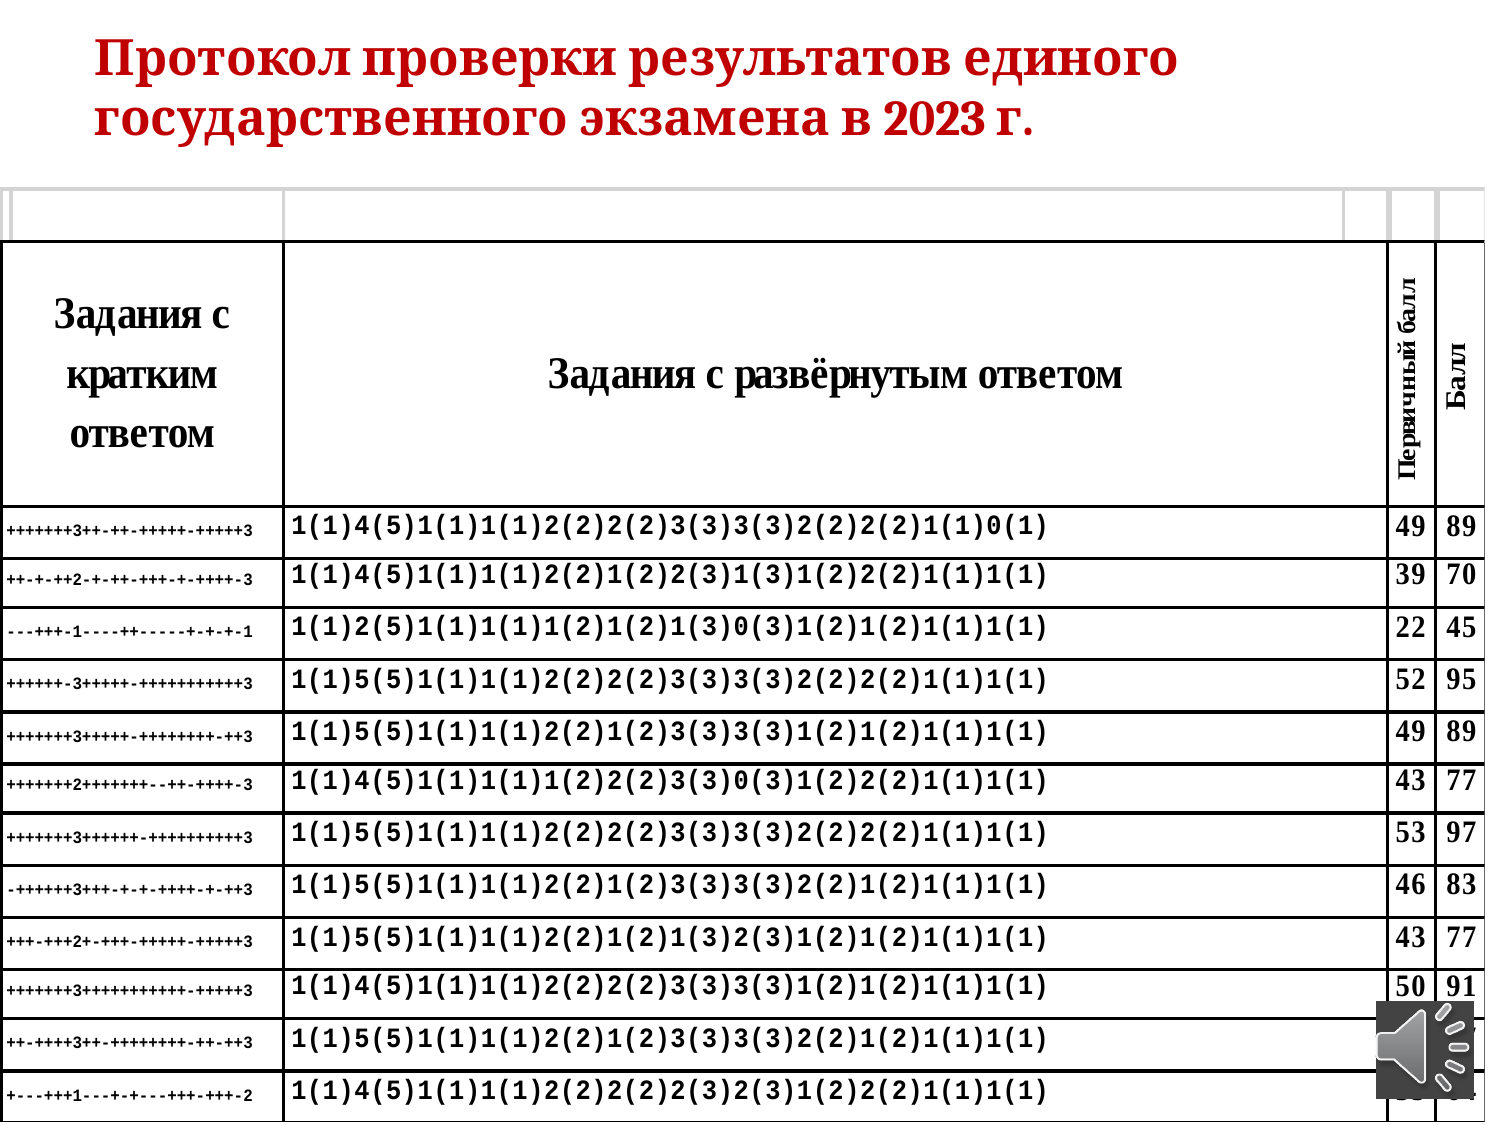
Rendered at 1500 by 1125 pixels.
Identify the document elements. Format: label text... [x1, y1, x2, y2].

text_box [0, 187, 1488, 1125]
title Протокол проверки результатов единого государственного экзамена в 2023 г. [94, 24, 1500, 147]
picture [1374, 999, 1476, 1101]
